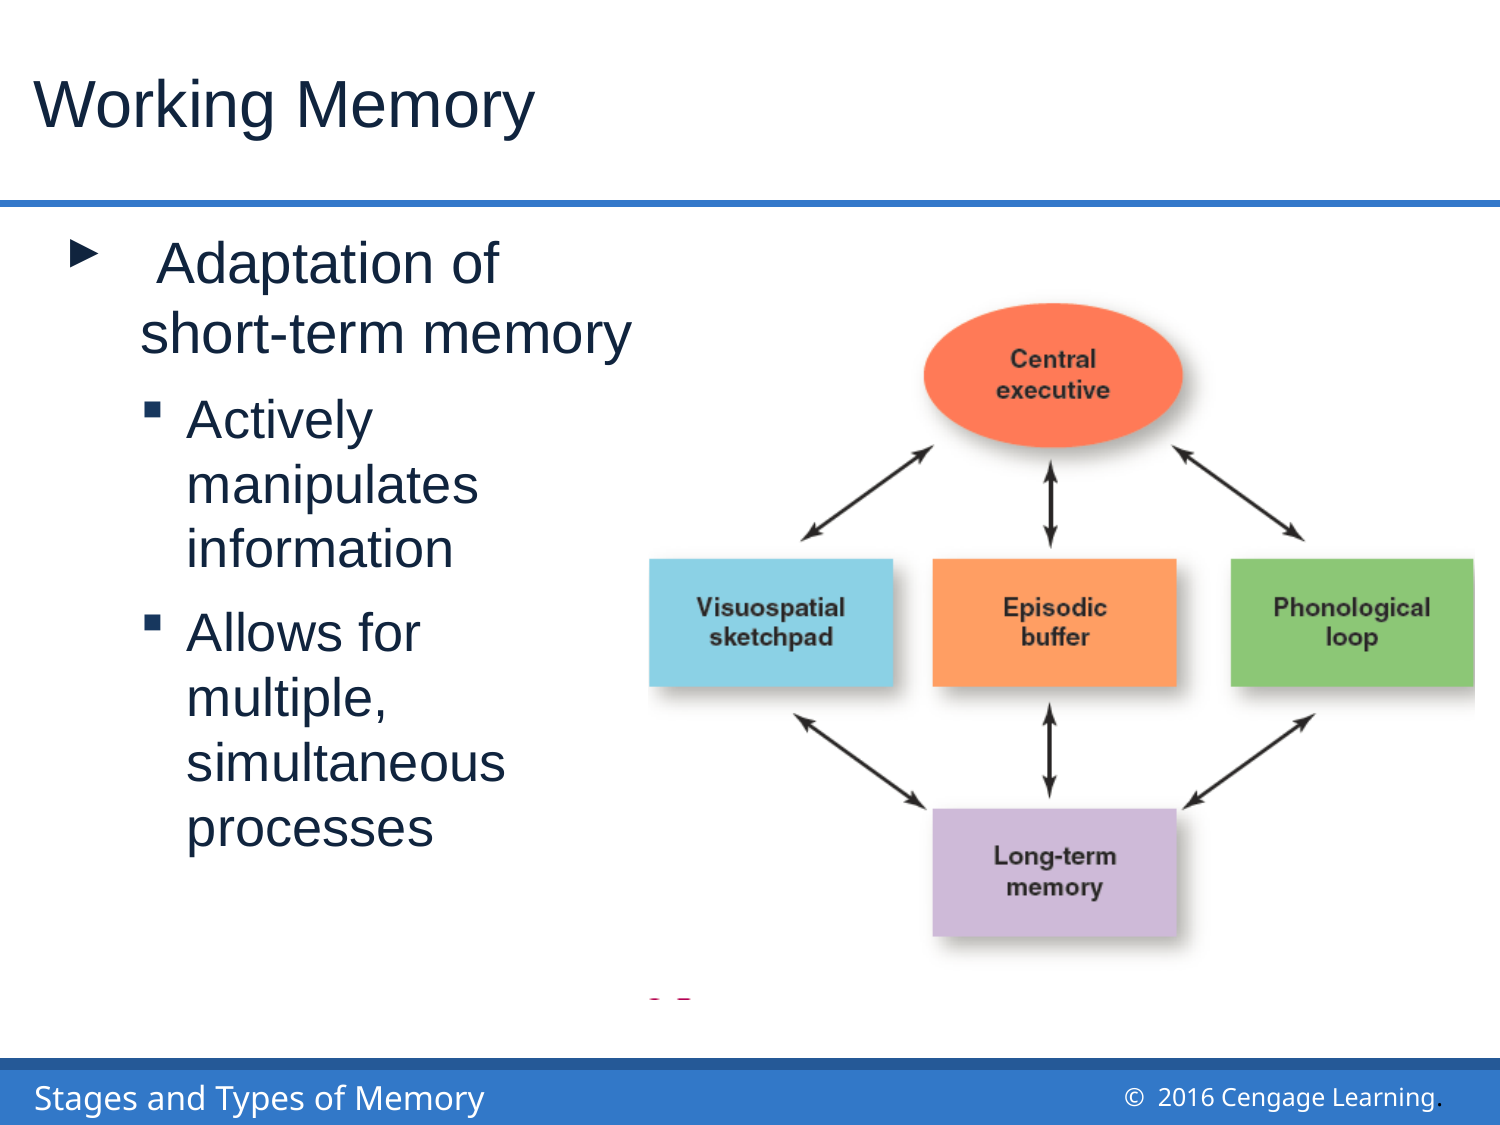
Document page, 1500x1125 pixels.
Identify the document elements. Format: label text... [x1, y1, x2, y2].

list Adaptation of short-term memory Actively manipulates information Allows for multiple, simultaneous processes [49, 217, 651, 1026]
title Working Memory [0, 0, 1500, 202]
picture [648, 274, 1476, 1001]
